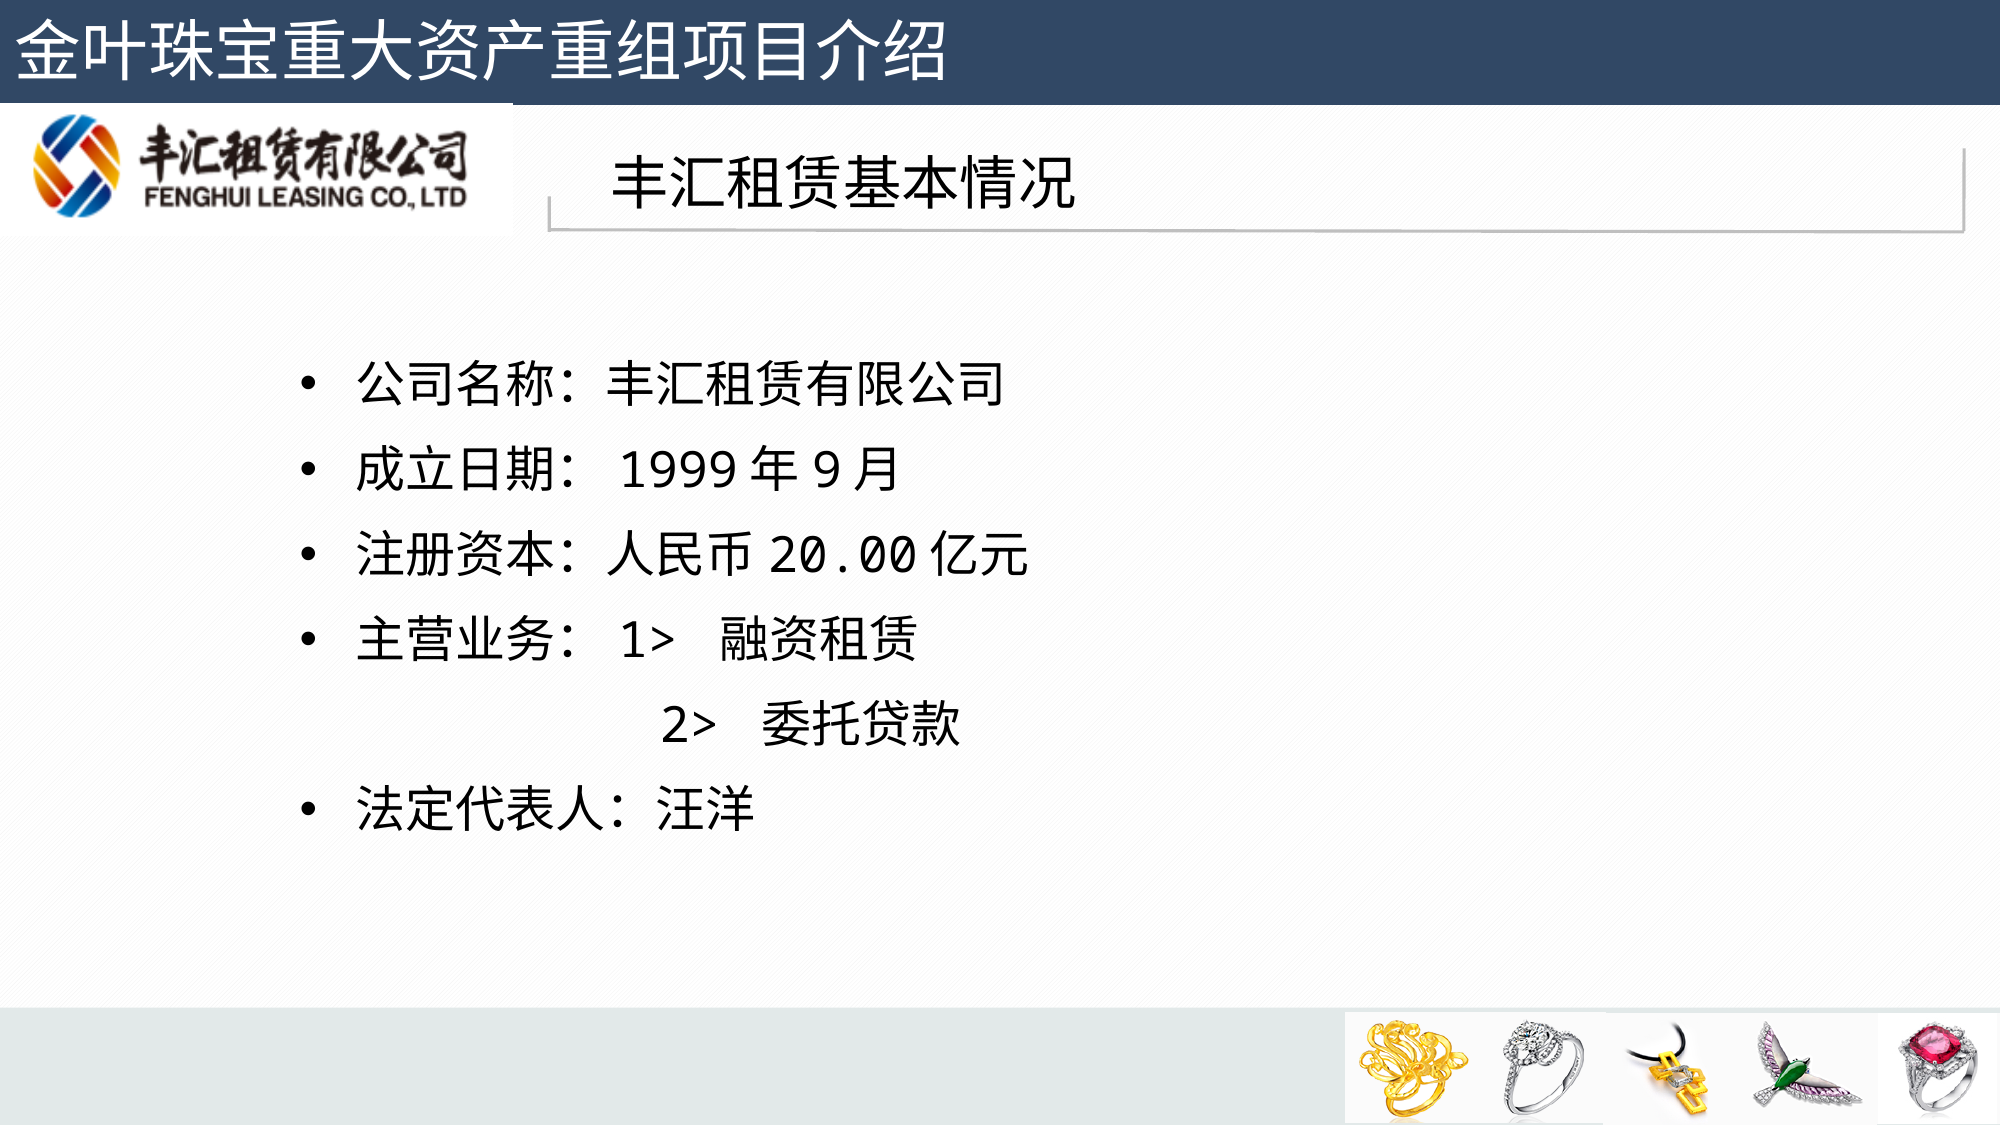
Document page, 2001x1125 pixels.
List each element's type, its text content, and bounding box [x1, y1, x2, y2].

text_box 公司名称：丰汇租赁有限公司 成立日期：1999年9月 注册资本：人民币20.00亿元 主营业务：1> 融资租赁 2> 委托贷款 法定代表人：汪洋 [284, 345, 1600, 846]
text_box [1345, 1012, 2000, 1125]
text_box 金叶珠宝重大资产重组项目介绍 [0, 0, 2000, 106]
text_box [0, 1007, 2000, 1125]
picture [0, 103, 513, 236]
text_box 丰汇租赁基本情况 [595, 138, 1257, 224]
